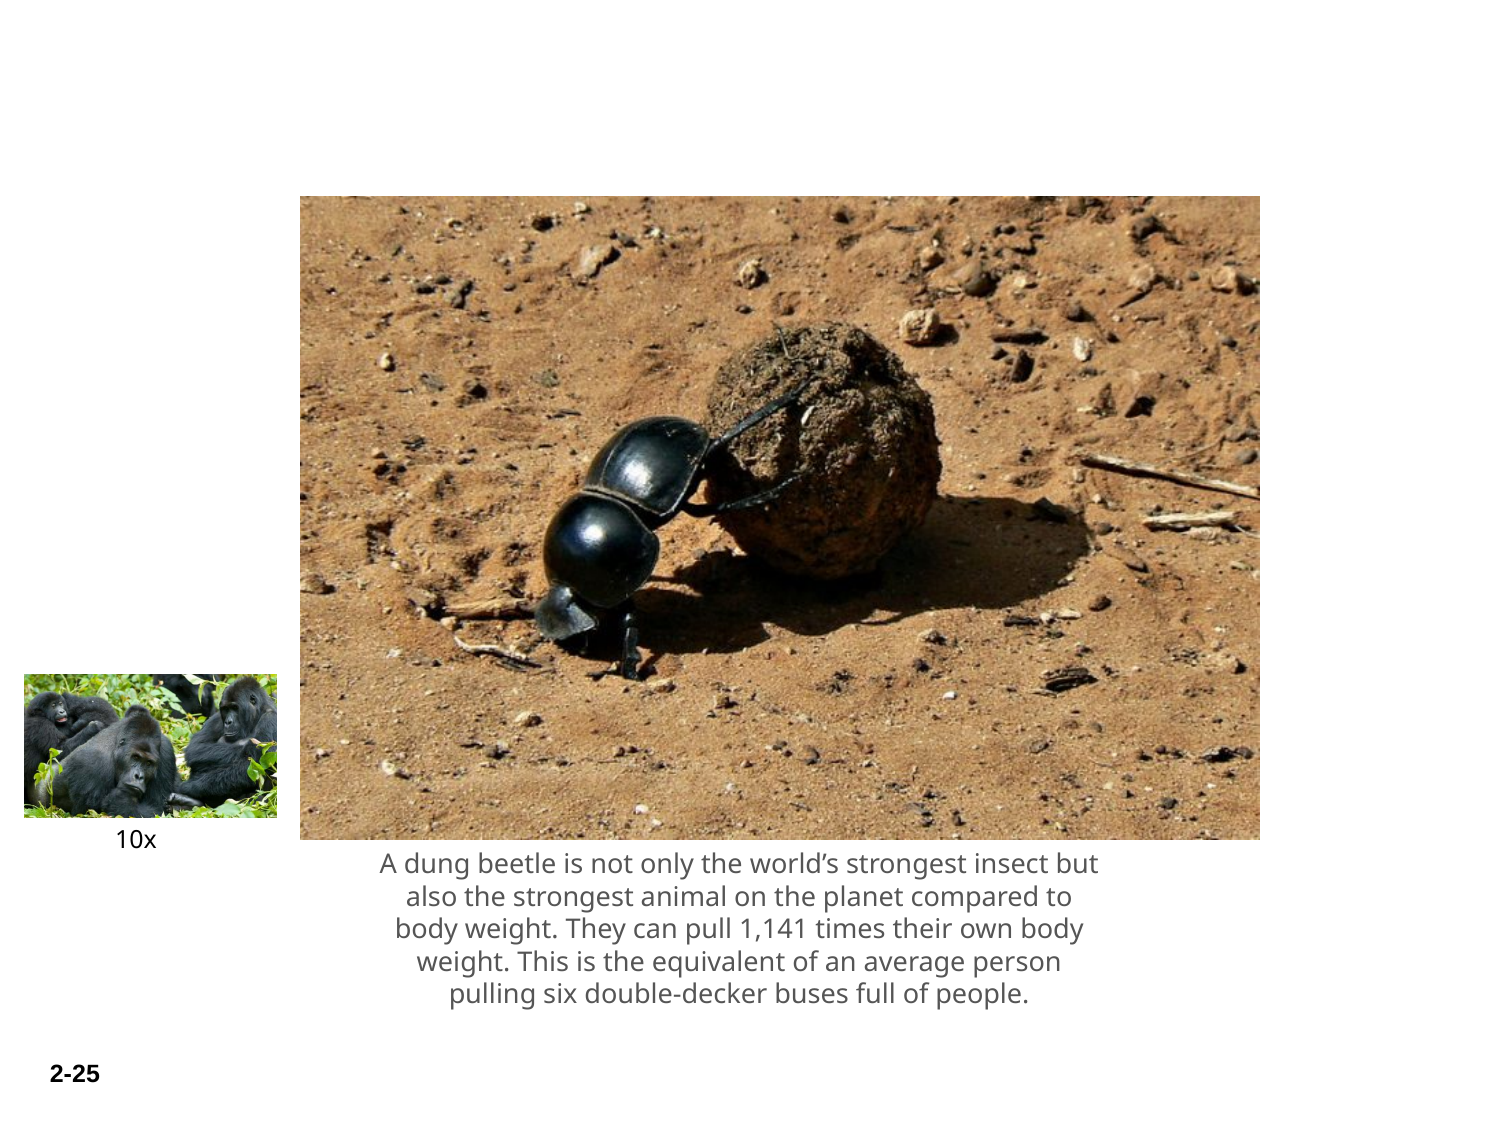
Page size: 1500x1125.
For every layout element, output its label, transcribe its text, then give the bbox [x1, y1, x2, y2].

text_box A dung beetle is not only the world’s strongest insect but also the strongest animal on the planet compared to body weight. They can pull 1,141 times their own body weight. This is the equivalent of an average person pulling six double-decker buses full of people. [364, 848, 1114, 1017]
picture [299, 196, 1260, 840]
text_box 10x [100, 827, 172, 862]
picture [24, 674, 277, 818]
